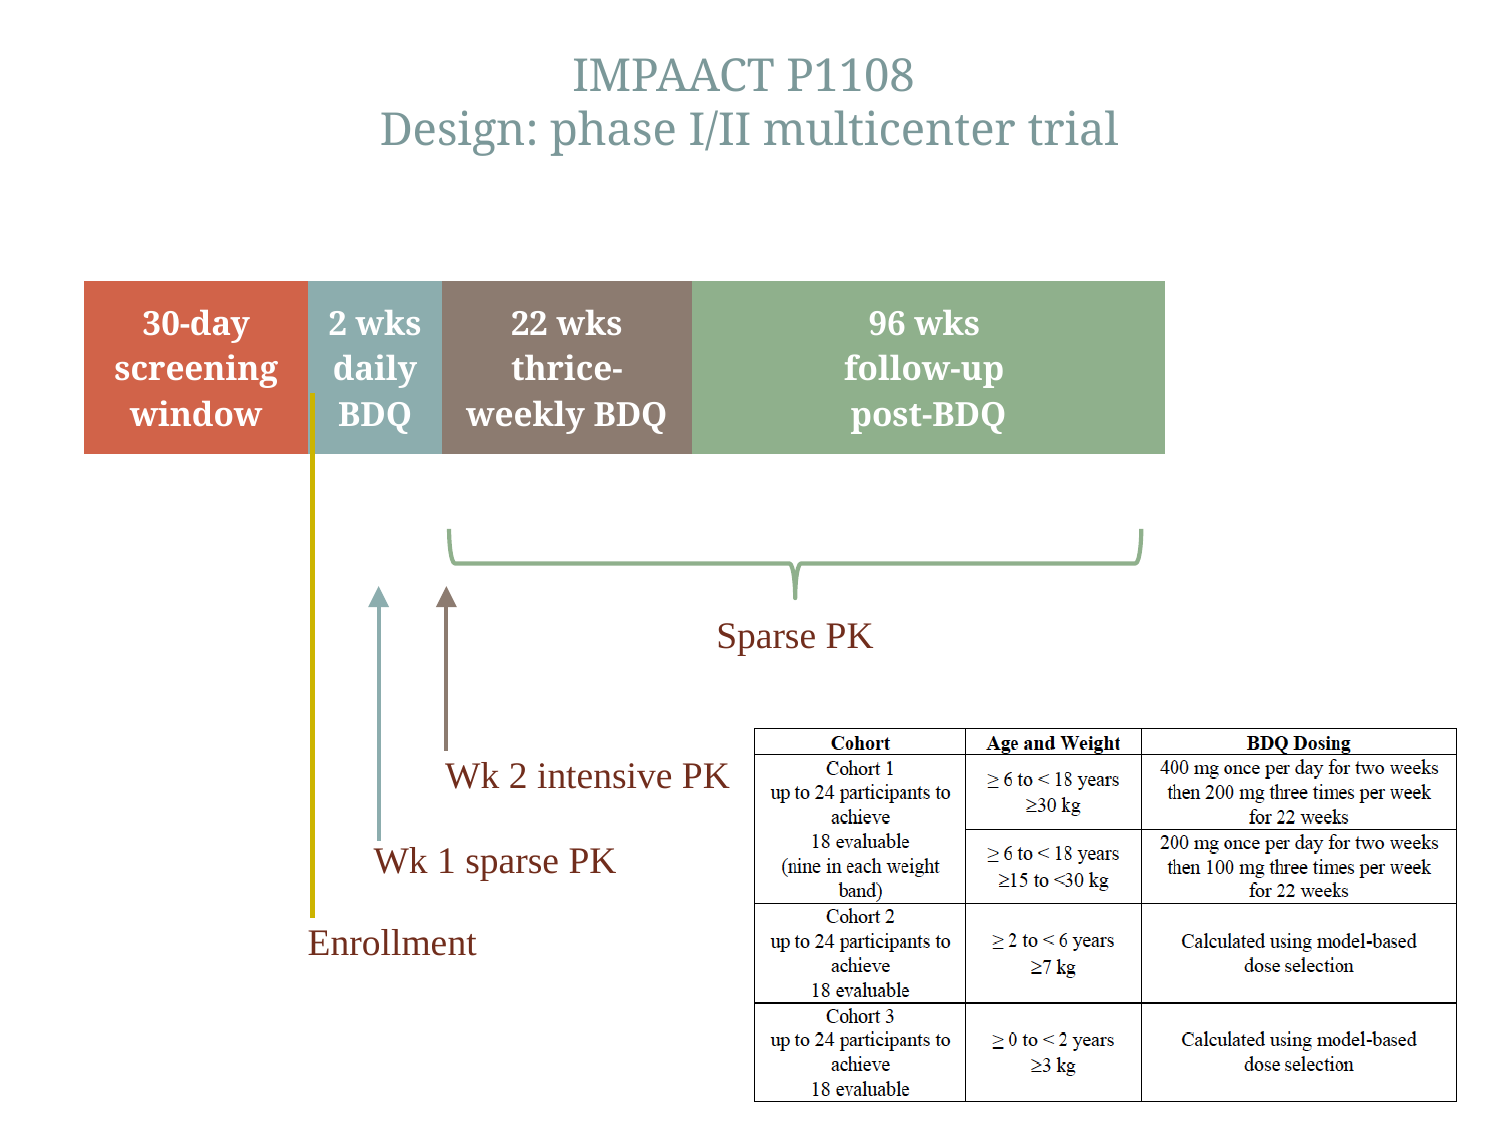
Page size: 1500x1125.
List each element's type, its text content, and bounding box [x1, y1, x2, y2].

table_header 2 wks daily BDQ [308, 281, 442, 454]
text_box Wk 2 intensive PK [430, 743, 733, 803]
title IMPAACT P1108 Design: phase I/II multicenter trial [49, 37, 1450, 162]
picture [740, 718, 1500, 1125]
table_header 22 wks thrice-weekly BDQ [442, 281, 692, 454]
text_box Enrollment [292, 910, 513, 971]
text_box Wk 1 sparse PK [358, 828, 645, 889]
table_header 30-day screening window [84, 281, 308, 454]
text_box [448, 528, 1143, 599]
text_box Sparse PK [624, 603, 966, 664]
table_header 96 wks follow-up post-BDQ [692, 281, 1165, 454]
